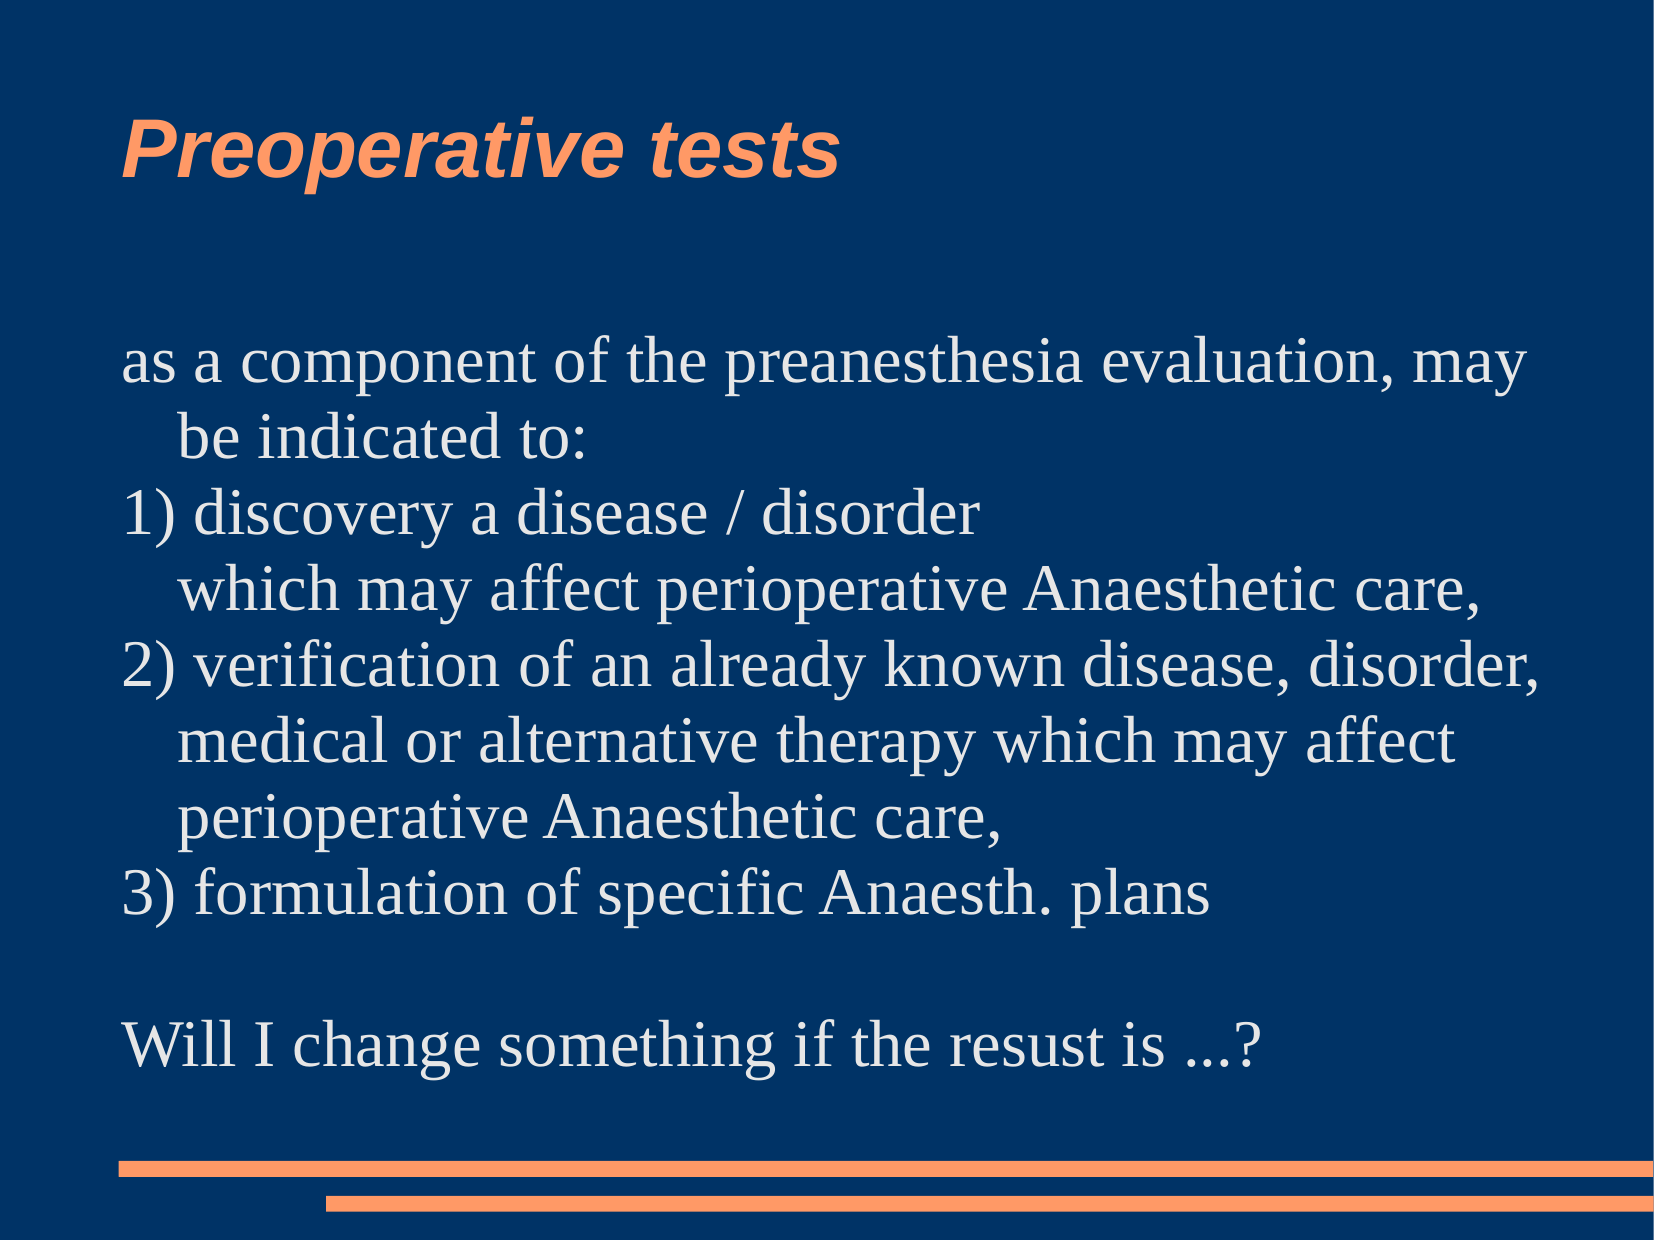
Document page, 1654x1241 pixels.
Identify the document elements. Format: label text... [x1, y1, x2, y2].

list as a component of the preanesthesia evaluation, may be indicated to: 1) discovery a disease / disorder which may affect perioperative Anaesthetic care, 2) verification of an already known disease, disorder, medical or alternative therapy which may affect perioperative Anaesthetic care, 3) formulation of specific Anaesth. plans Will I change something if the resust is ...? [121, 322, 1560, 1117]
title Preoperative tests [121, 53, 1533, 246]
